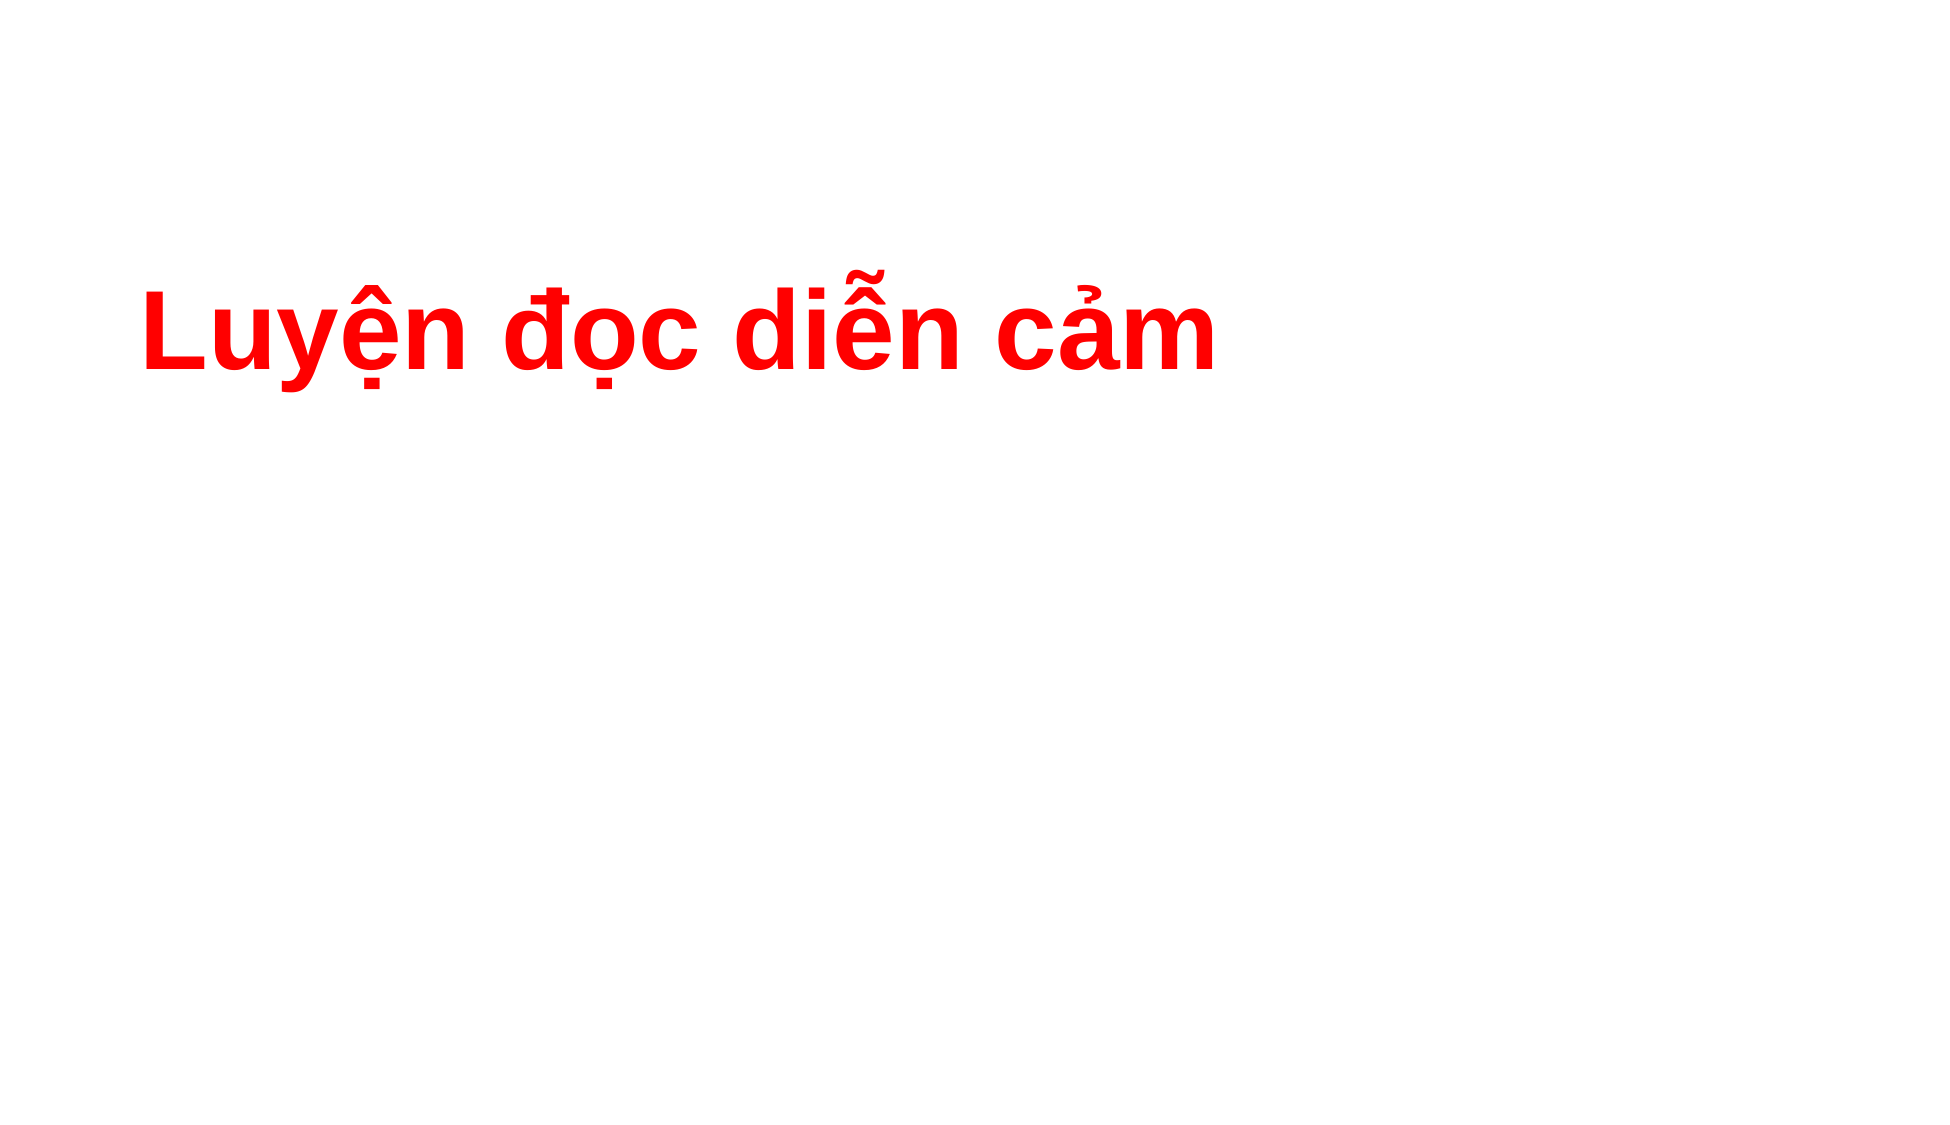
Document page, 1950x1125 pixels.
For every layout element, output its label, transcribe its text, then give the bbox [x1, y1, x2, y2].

text_box Luyện đọc diễn cảm [62, 249, 1950, 400]
